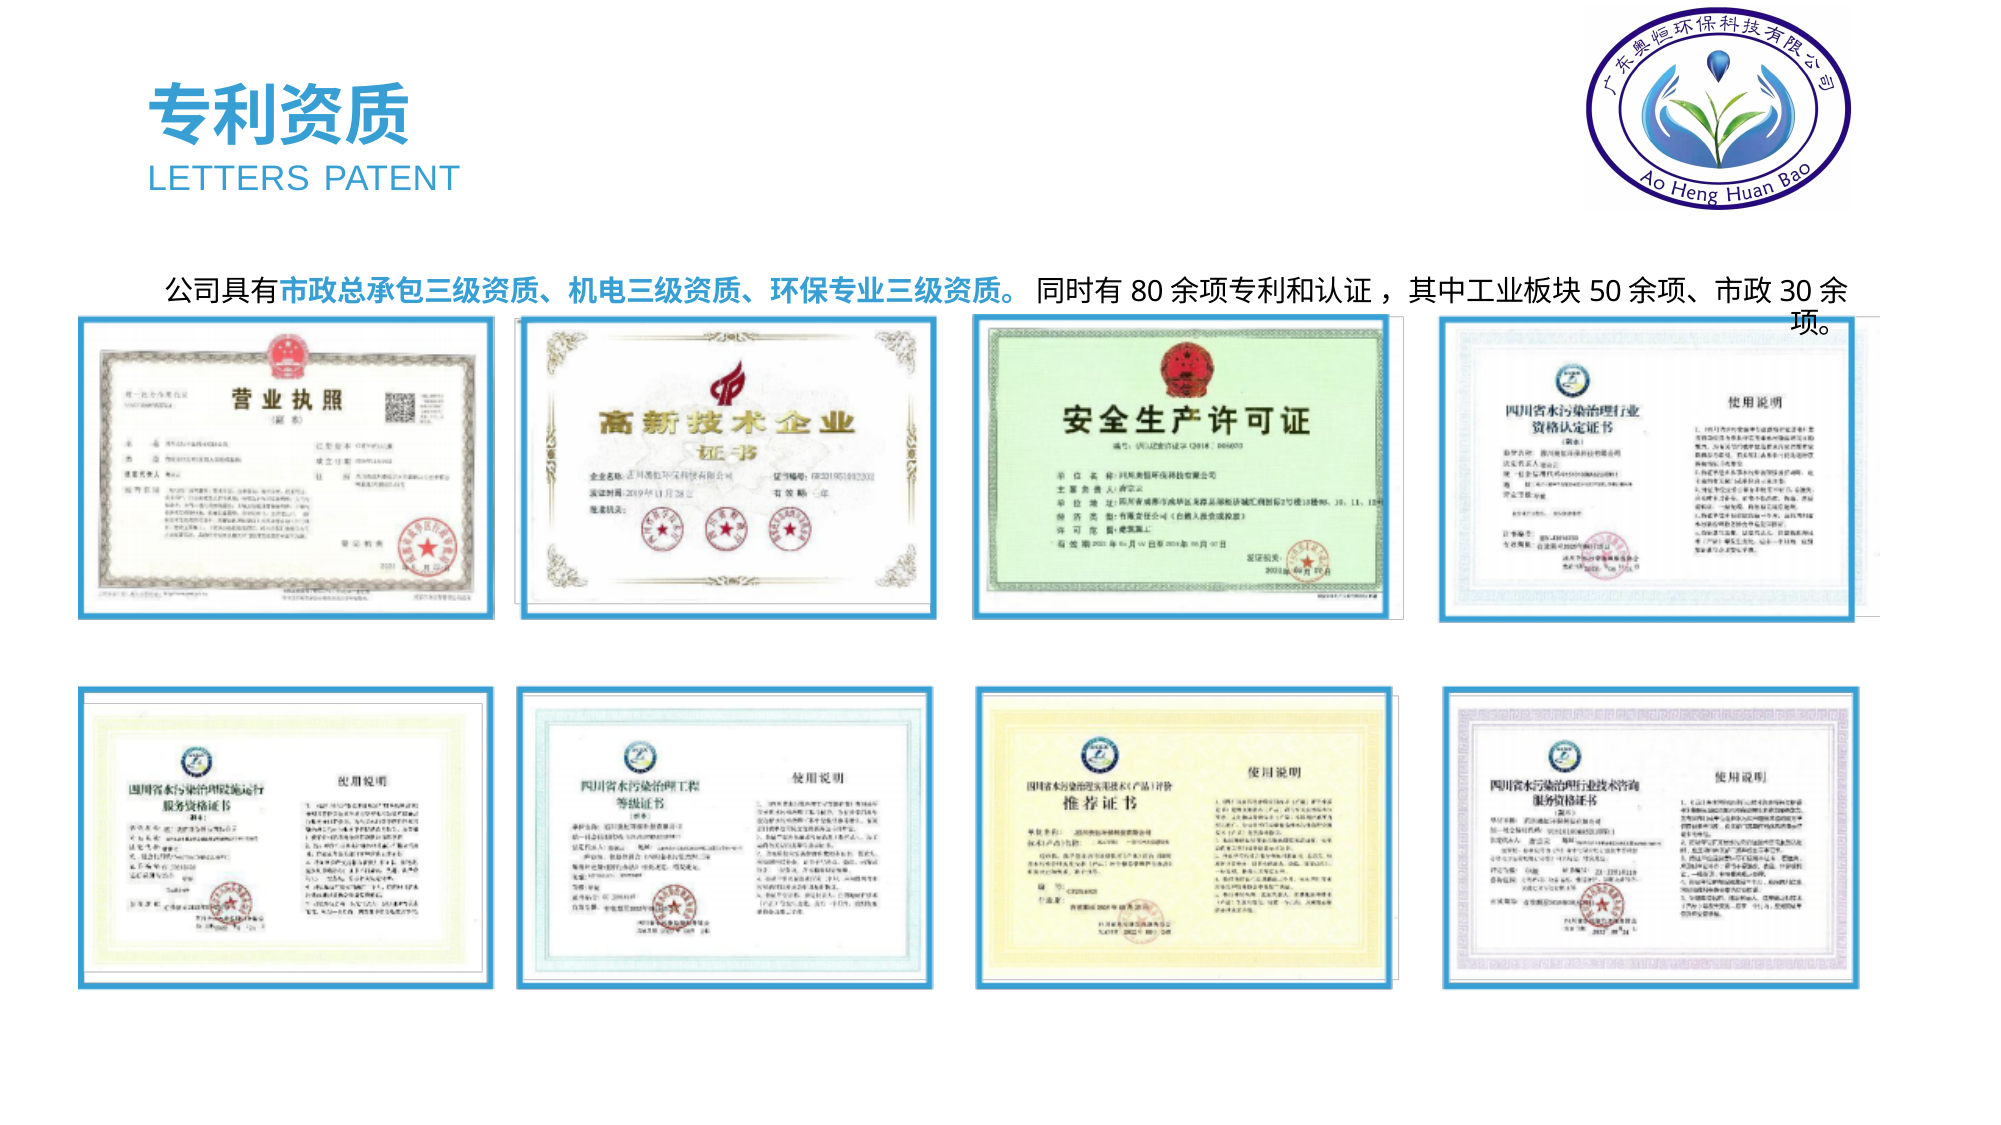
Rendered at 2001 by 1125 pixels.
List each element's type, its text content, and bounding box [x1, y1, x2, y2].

text_box 专利资质 LETTERS PATENT [144, 78, 469, 199]
text_box 公司具有市政总承包三级资质、机电三级资质、环保专业三级资质。 同时有80余项专利和认证 ，其中工业板块50余项、市政30余项。 [142, 273, 1848, 311]
picture [1584, 5, 1852, 212]
picture [78, 314, 1880, 991]
